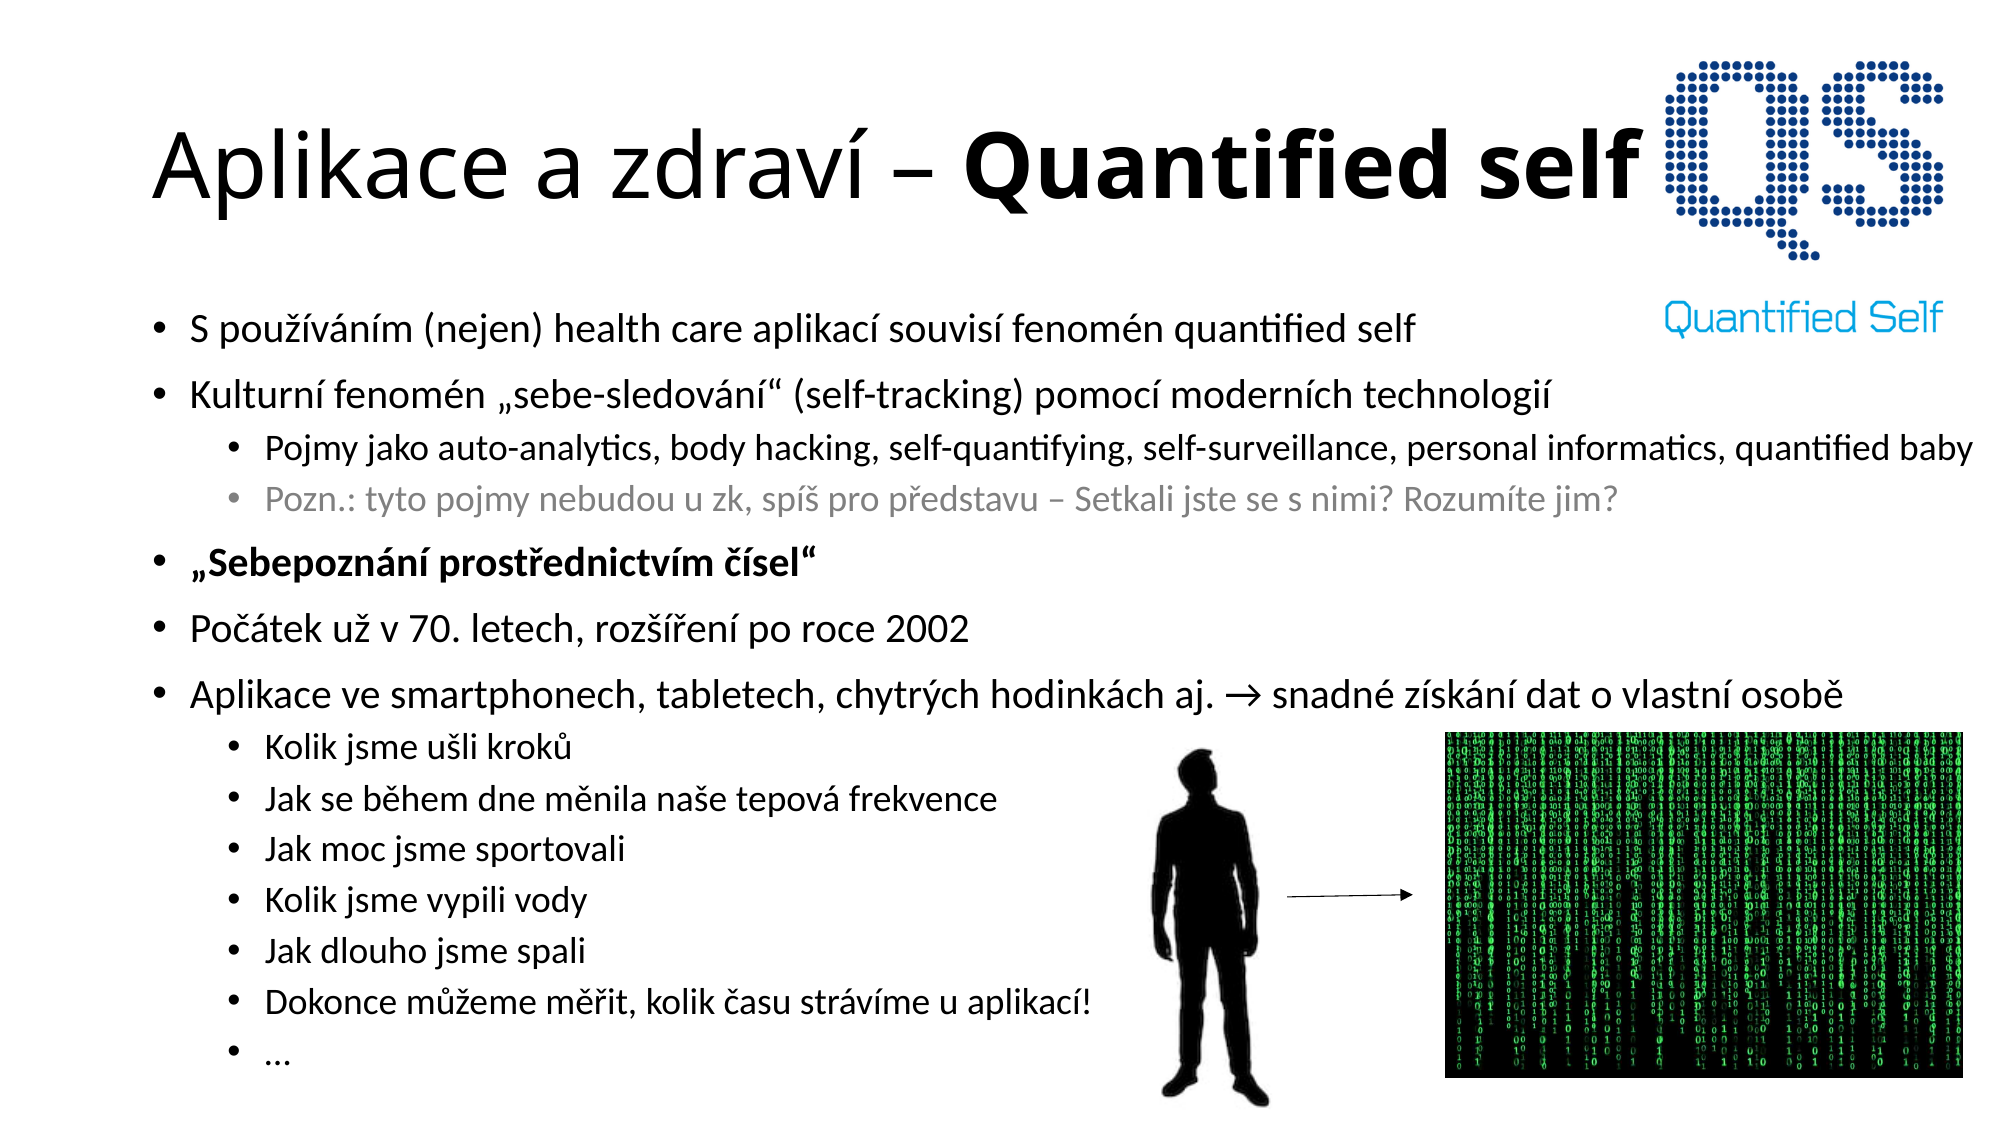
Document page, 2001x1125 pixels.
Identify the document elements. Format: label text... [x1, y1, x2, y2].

picture [1652, 37, 1963, 348]
picture [1112, 723, 1319, 1125]
picture [1445, 732, 1963, 1078]
title Aplikace a zdraví – Quantified self [137, 59, 1652, 278]
list S používáním (nejen) health care aplikací souvisí fenomén quantified self Kulturní fenomén „sebe-sledování“ (self-tracking) pomocí moderních technologií Pojmy jako auto-analytics, body hacking, self-quantifying, self-surveillance, personal informatics, quantified baby Pozn.: tyto pojmy nebudou u zk, spíš pro představu – Setkali jste se s nimi? Rozumíte jim? „Sebepoznání prostřednictvím čísel“ Počátek už v 70. letech, rozšíření po roce 2002 Aplikace ve smartphonech, tabletech, chytrých hodinkách aj. → snadné získání dat o vlastní osobě Kolik jsme ušli kroků Jak se během dne měnila naše tepová frekvence Jak moc jsme sportovali Kolik jsme vypili vody Jak dlouho jsme spali Dokonce můžeme měřit, kolik času strávíme u aplikací! … [137, 299, 2000, 1104]
